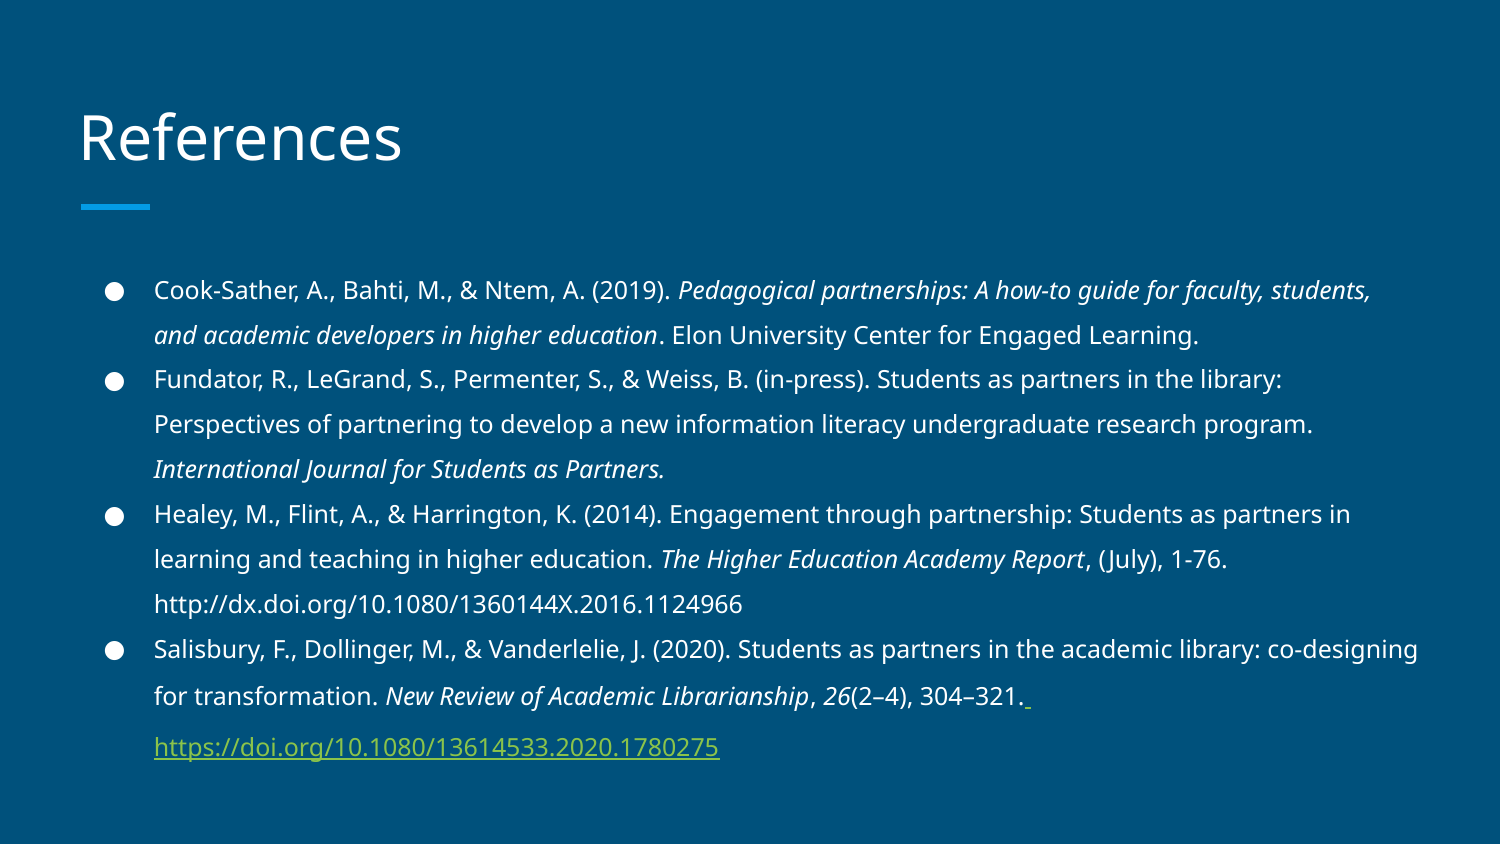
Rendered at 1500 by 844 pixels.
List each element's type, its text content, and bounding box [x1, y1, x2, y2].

title References [63, 75, 1437, 188]
list Cook-Sather, A., Bahti, M., & Ntem, A. (2019). Pedagogical partnerships: A how-to guide for faculty, students, and academic developers in higher education. Elon University Center for Engaged Learning. Fundator, R., LeGrand, S., Permenter, S., & Weiss, B. (in-press). Students as partners in the library: Perspectives of partnering to develop a new information literacy undergraduate research program. International Journal for Students as Partners. Healey, M., Flint, A., & Harrington, K. (2014). Engagement through partnership: Students as partners in learning and teaching in higher education. The Higher Education Academy Report, (July), 1-76. http://dx.doi.org/10.1080/1360144X.2016.1124966 Salisbury, F., Dollinger, M., & Vanderlelie, J. (2020). Students as partners in the academic library: co-designing for transformation. New Review of Academic Librarianship, 26(2–4), 304–321. https://doi.org/10.1080/13614533.2020.1780275 [63, 244, 1437, 750]
picture [312, 750, 321, 761]
